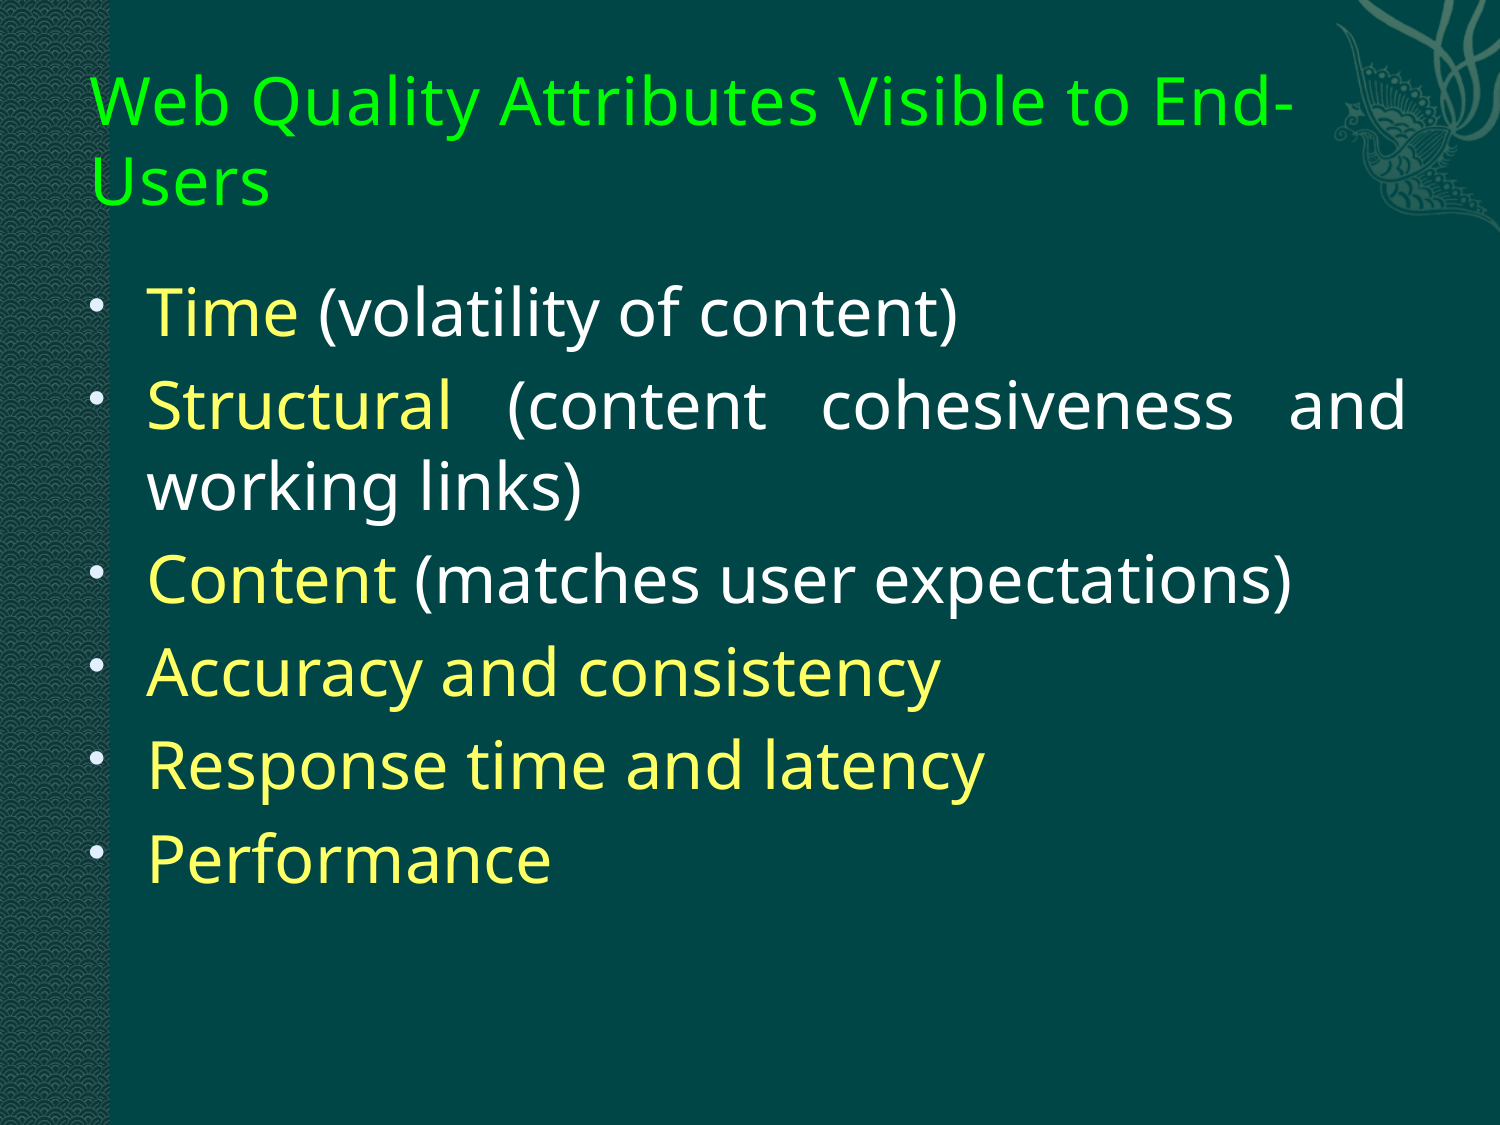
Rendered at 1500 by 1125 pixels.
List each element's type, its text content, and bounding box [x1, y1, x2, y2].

picture [0, 0, 110, 1125]
title Web Quality Attributes Visible to End-Users [75, 45, 1351, 233]
list Time (volatility of content) Structural (content cohesiveness and working links) Content (matches user expectations) Accuracy and consistency Response time and latency Performance [75, 262, 1425, 1005]
